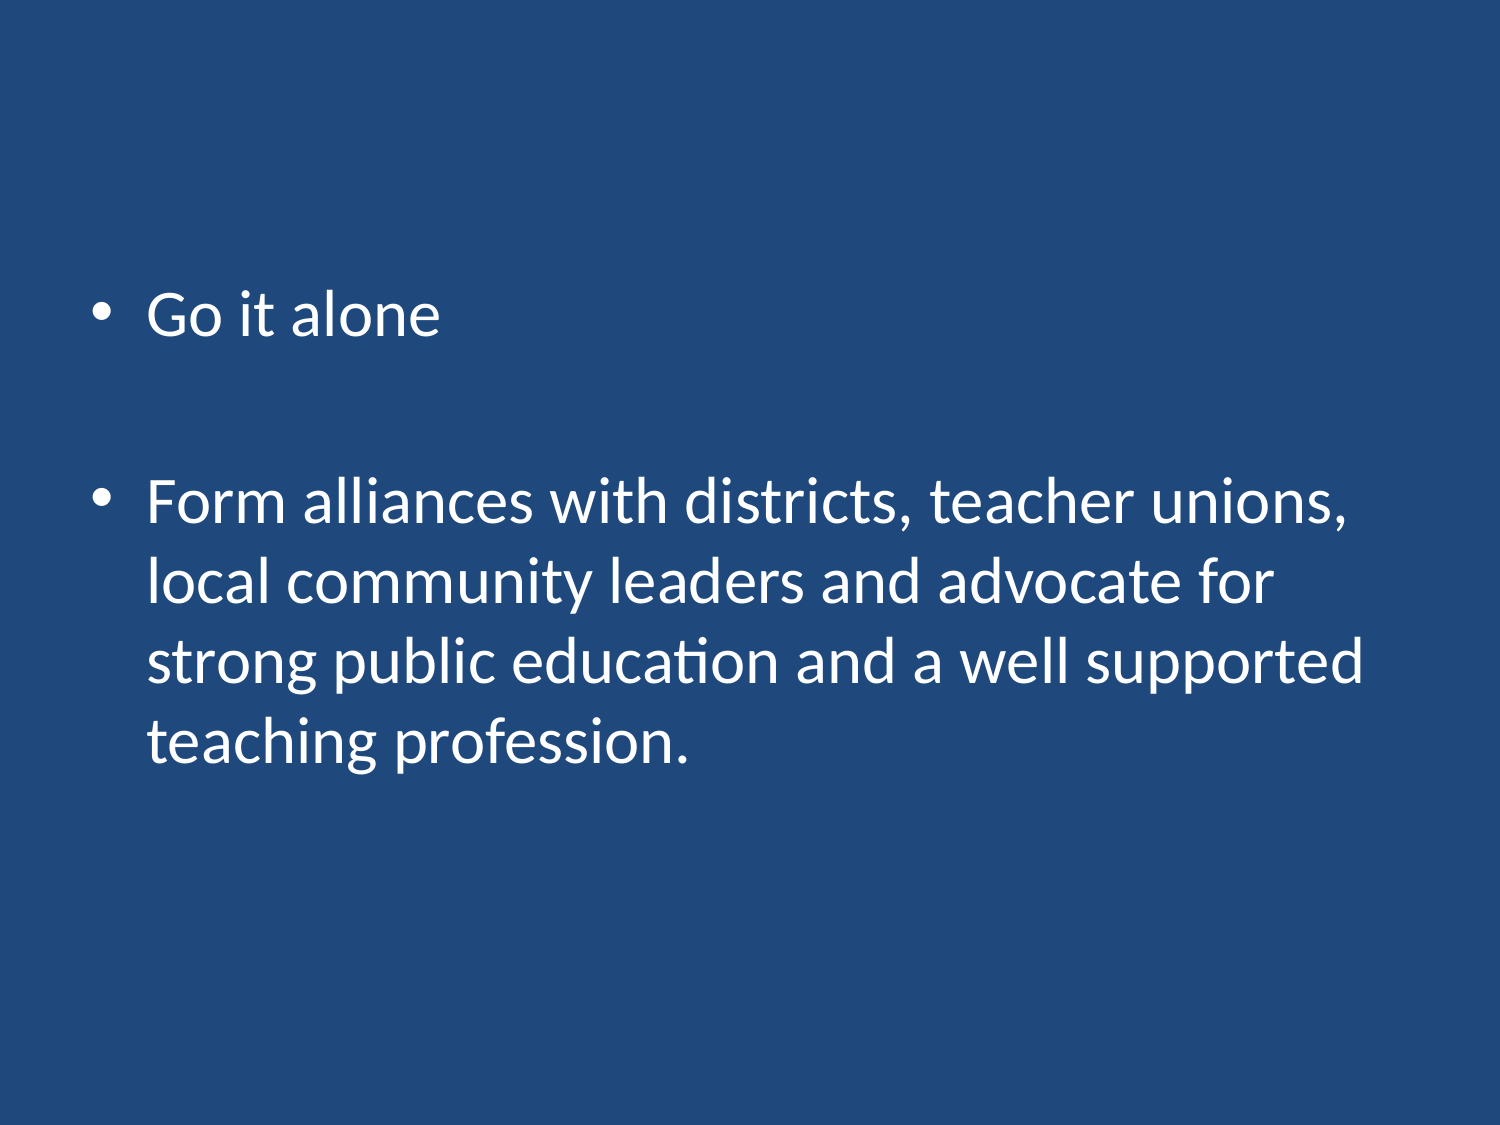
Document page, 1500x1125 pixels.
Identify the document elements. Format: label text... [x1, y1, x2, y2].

list Go it alone Form alliances with districts, teacher unions, local community leaders and advocate for strong public education and a well supported teaching profession. [75, 262, 1425, 1005]
